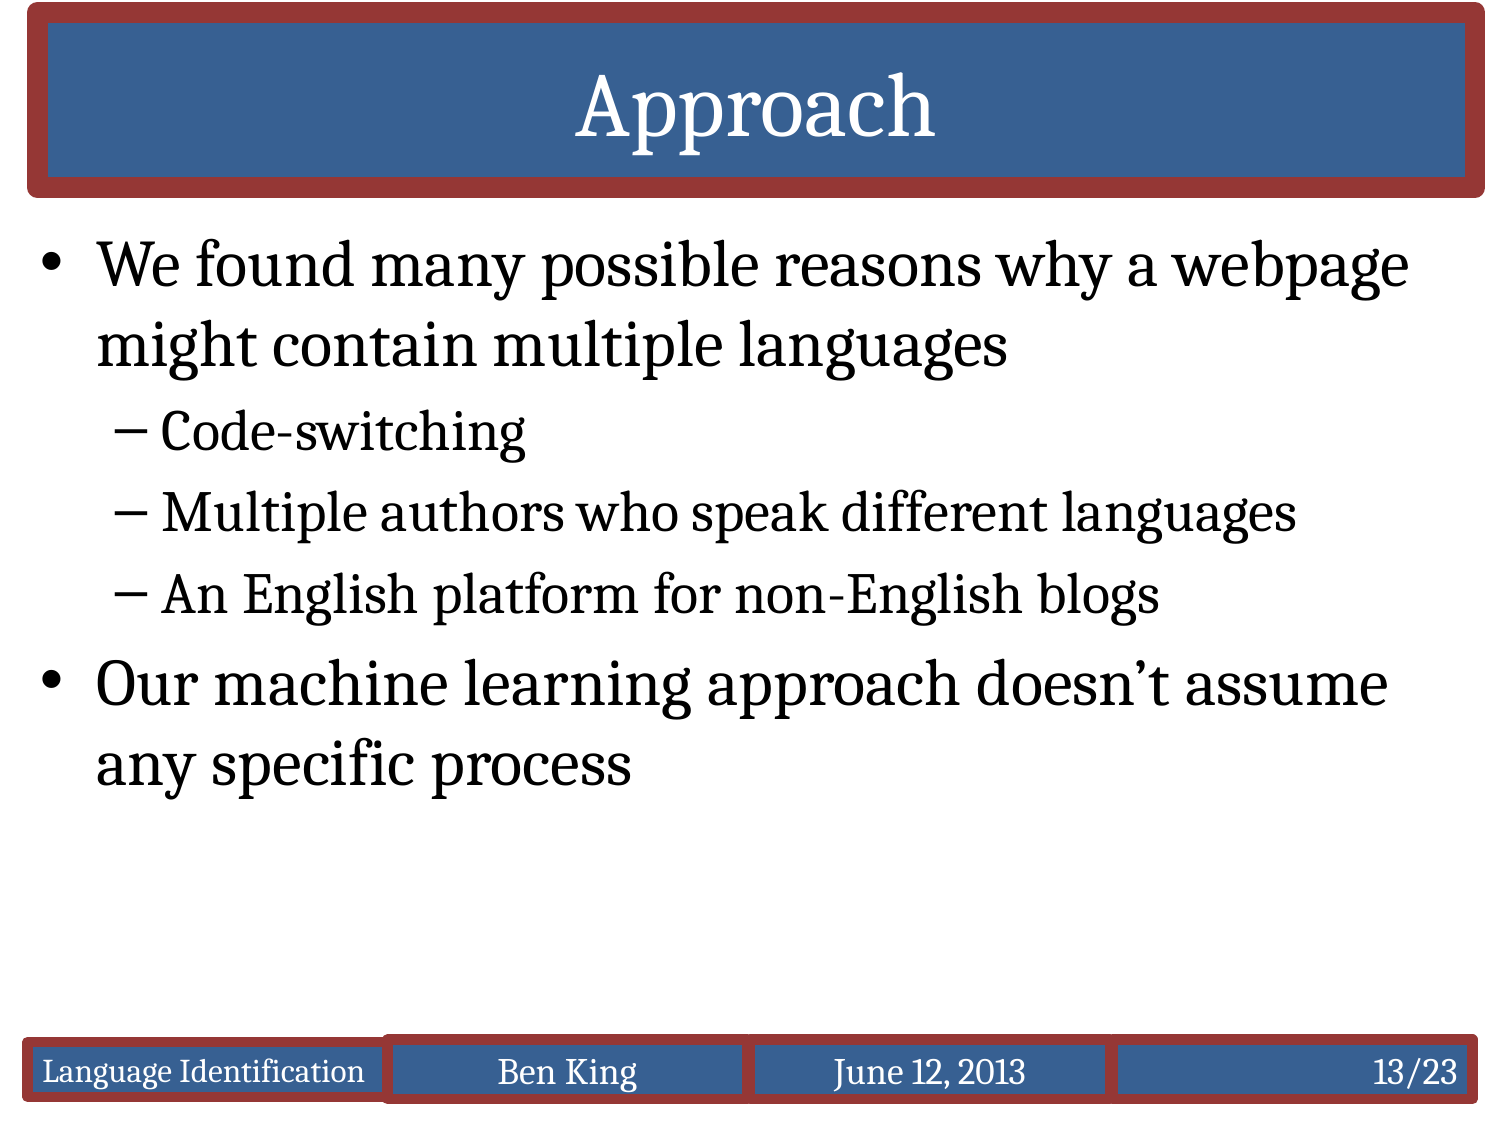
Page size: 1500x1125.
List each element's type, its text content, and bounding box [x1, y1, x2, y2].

title Approach [27, 2, 1485, 198]
list We found many possible reasons why a webpage might contain multiple languages Code-switching Multiple authors who speak different languages An English platform for non-English blogs Our machine learning approach doesn’t assume any specific process [24, 212, 1475, 1005]
